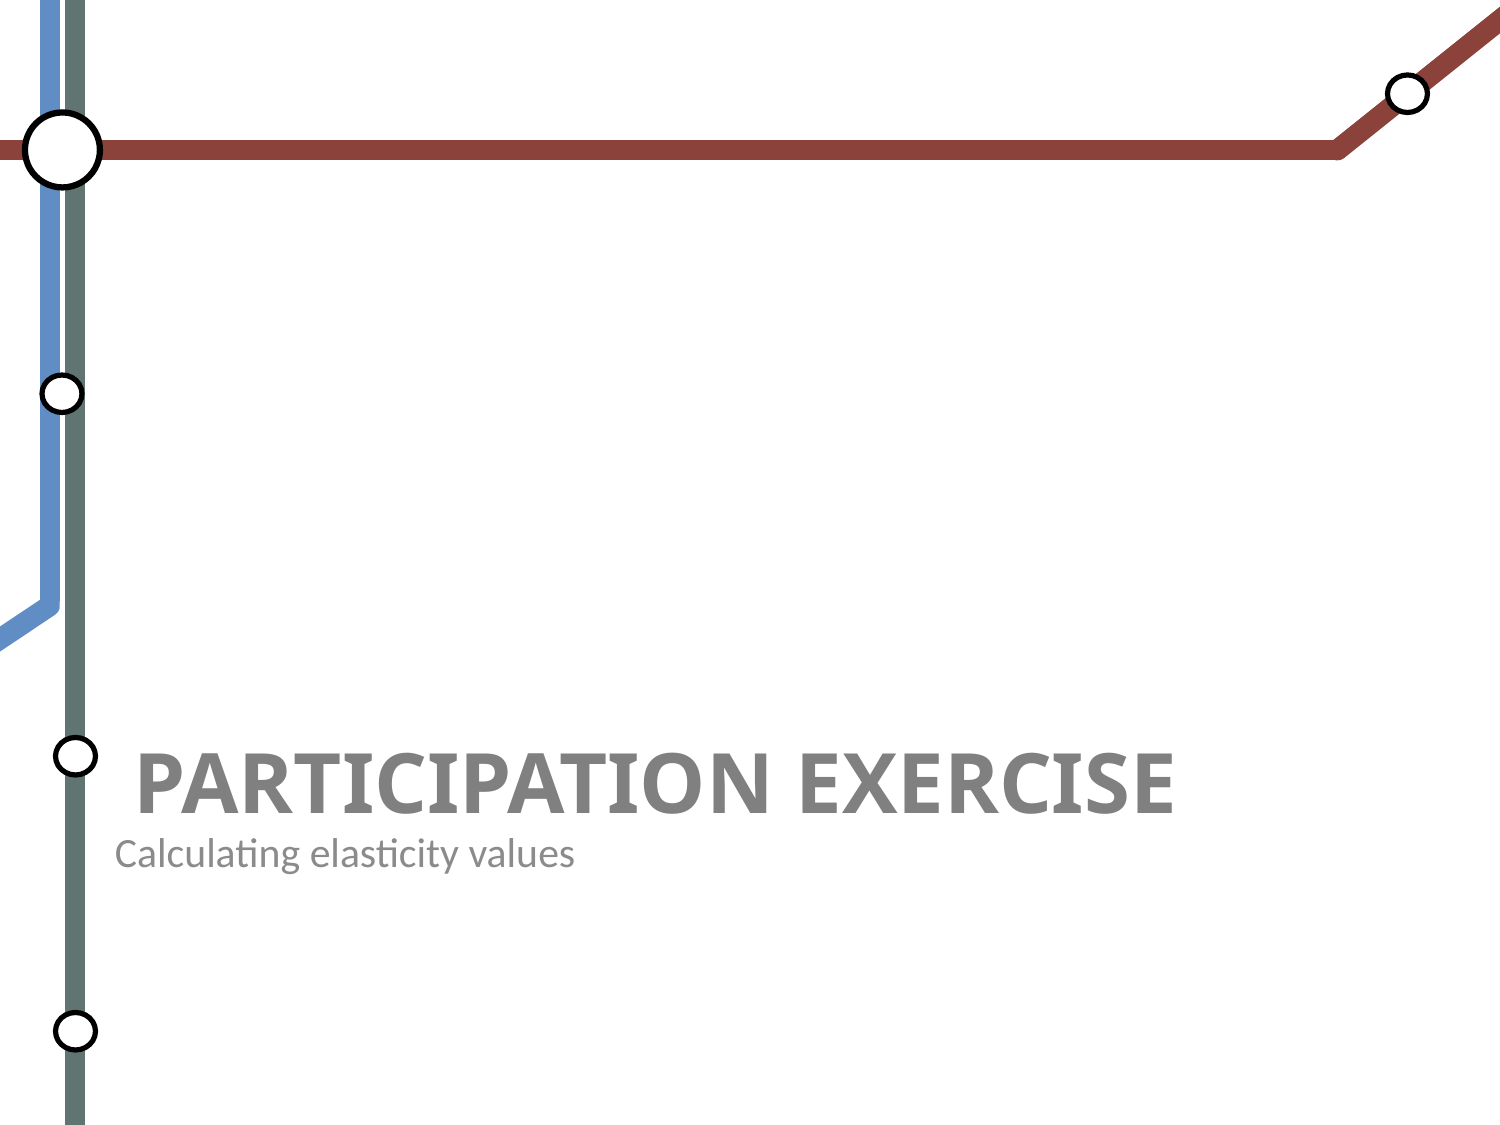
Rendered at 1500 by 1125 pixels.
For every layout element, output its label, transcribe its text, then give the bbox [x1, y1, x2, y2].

title Participation Exercise [118, 722, 1394, 947]
list Calculating elasticity values [99, 637, 1375, 884]
